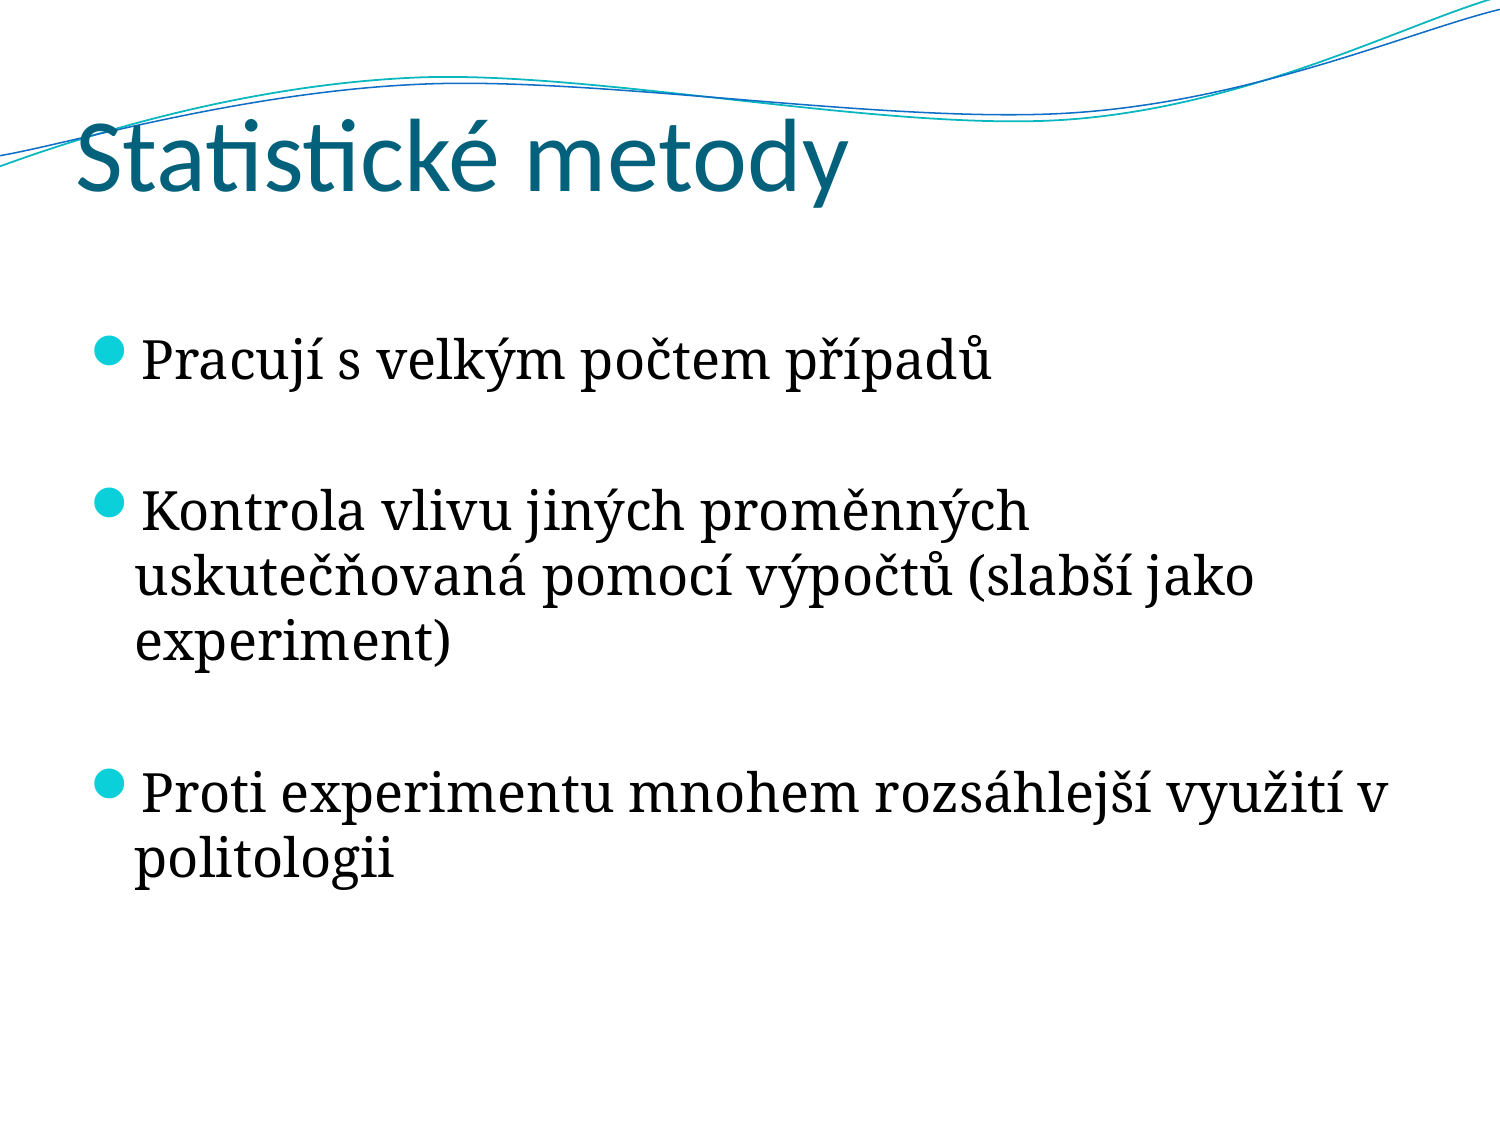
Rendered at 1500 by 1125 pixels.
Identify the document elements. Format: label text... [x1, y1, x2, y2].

title Statistické metody [74, 24, 1426, 213]
list Pracují s velkým počtem případů Kontrola vlivu jiných proměnných uskutečňovaná pomocí výpočtů (slabší jako experiment) Proti experimentu mnohem rozsáhlejší využití v politologii [74, 317, 1426, 1101]
